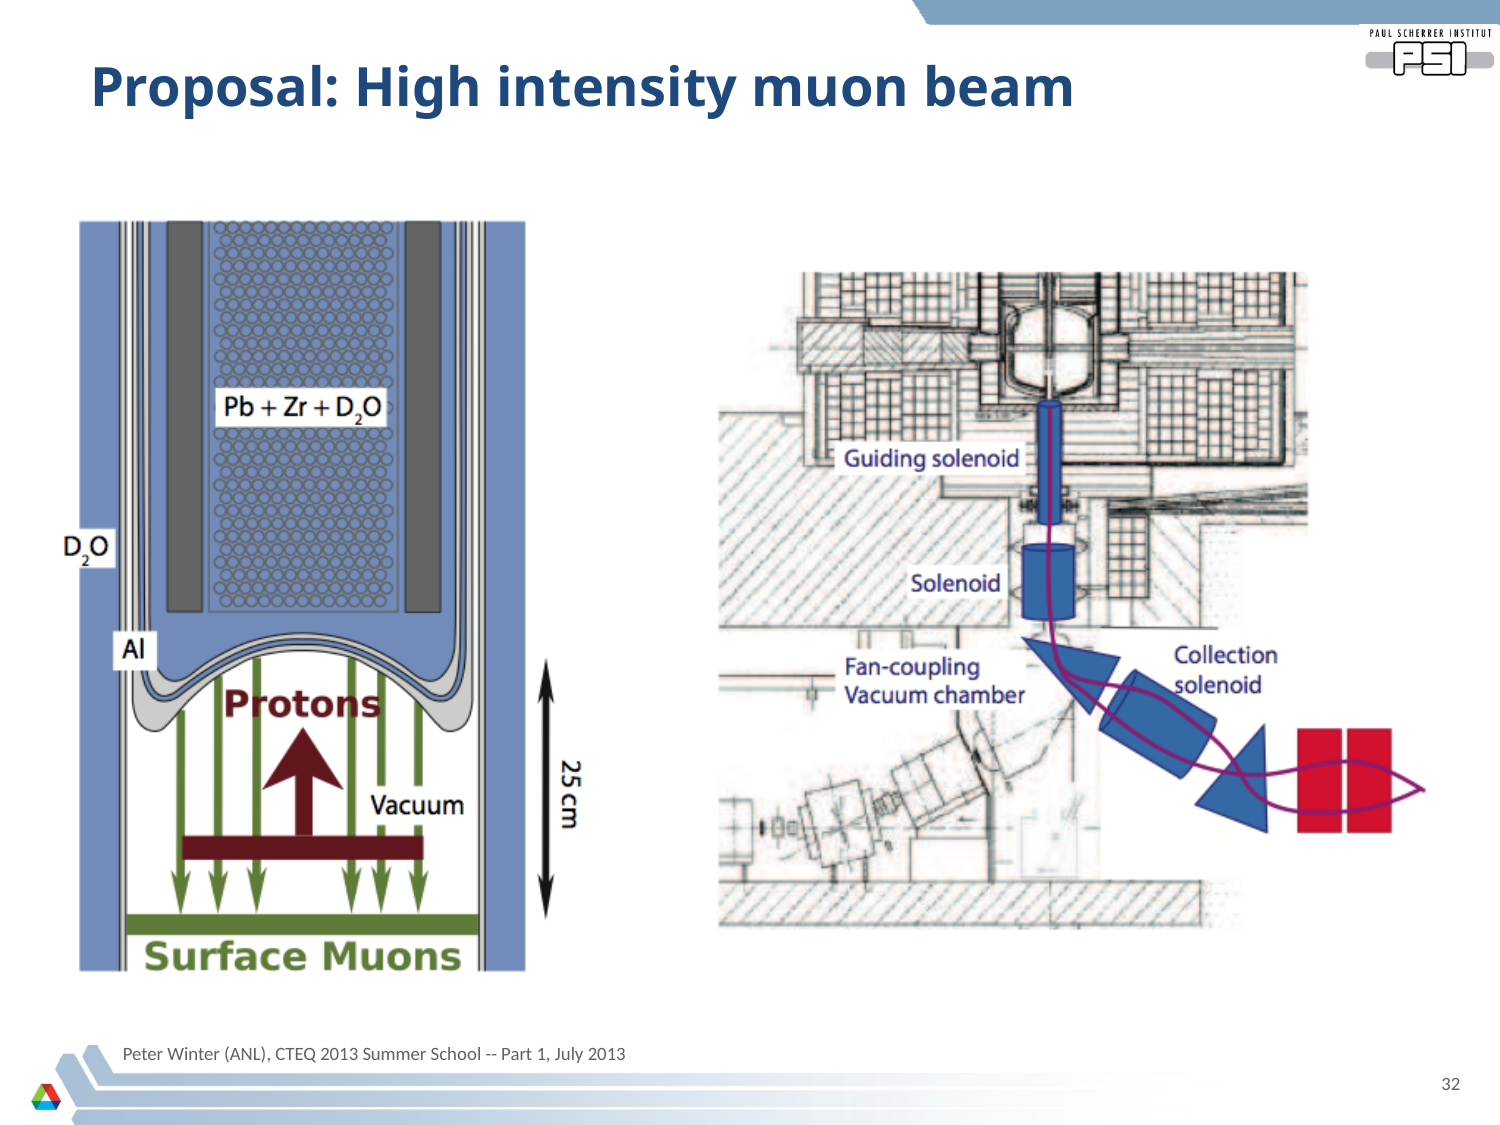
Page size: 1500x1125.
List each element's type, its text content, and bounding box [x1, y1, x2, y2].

footer Peter Winter (ANL), CTEQ 2013 Summer School -- Part 1, July 2013 [107, 1034, 1083, 1073]
picture [662, 224, 1460, 951]
title Proposal: High intensity muon beam [74, 44, 1426, 233]
picture [0, 1037, 1500, 1125]
slide_number 32 [1412, 1064, 1476, 1125]
picture [0, 0, 1500, 80]
picture [49, 187, 603, 988]
